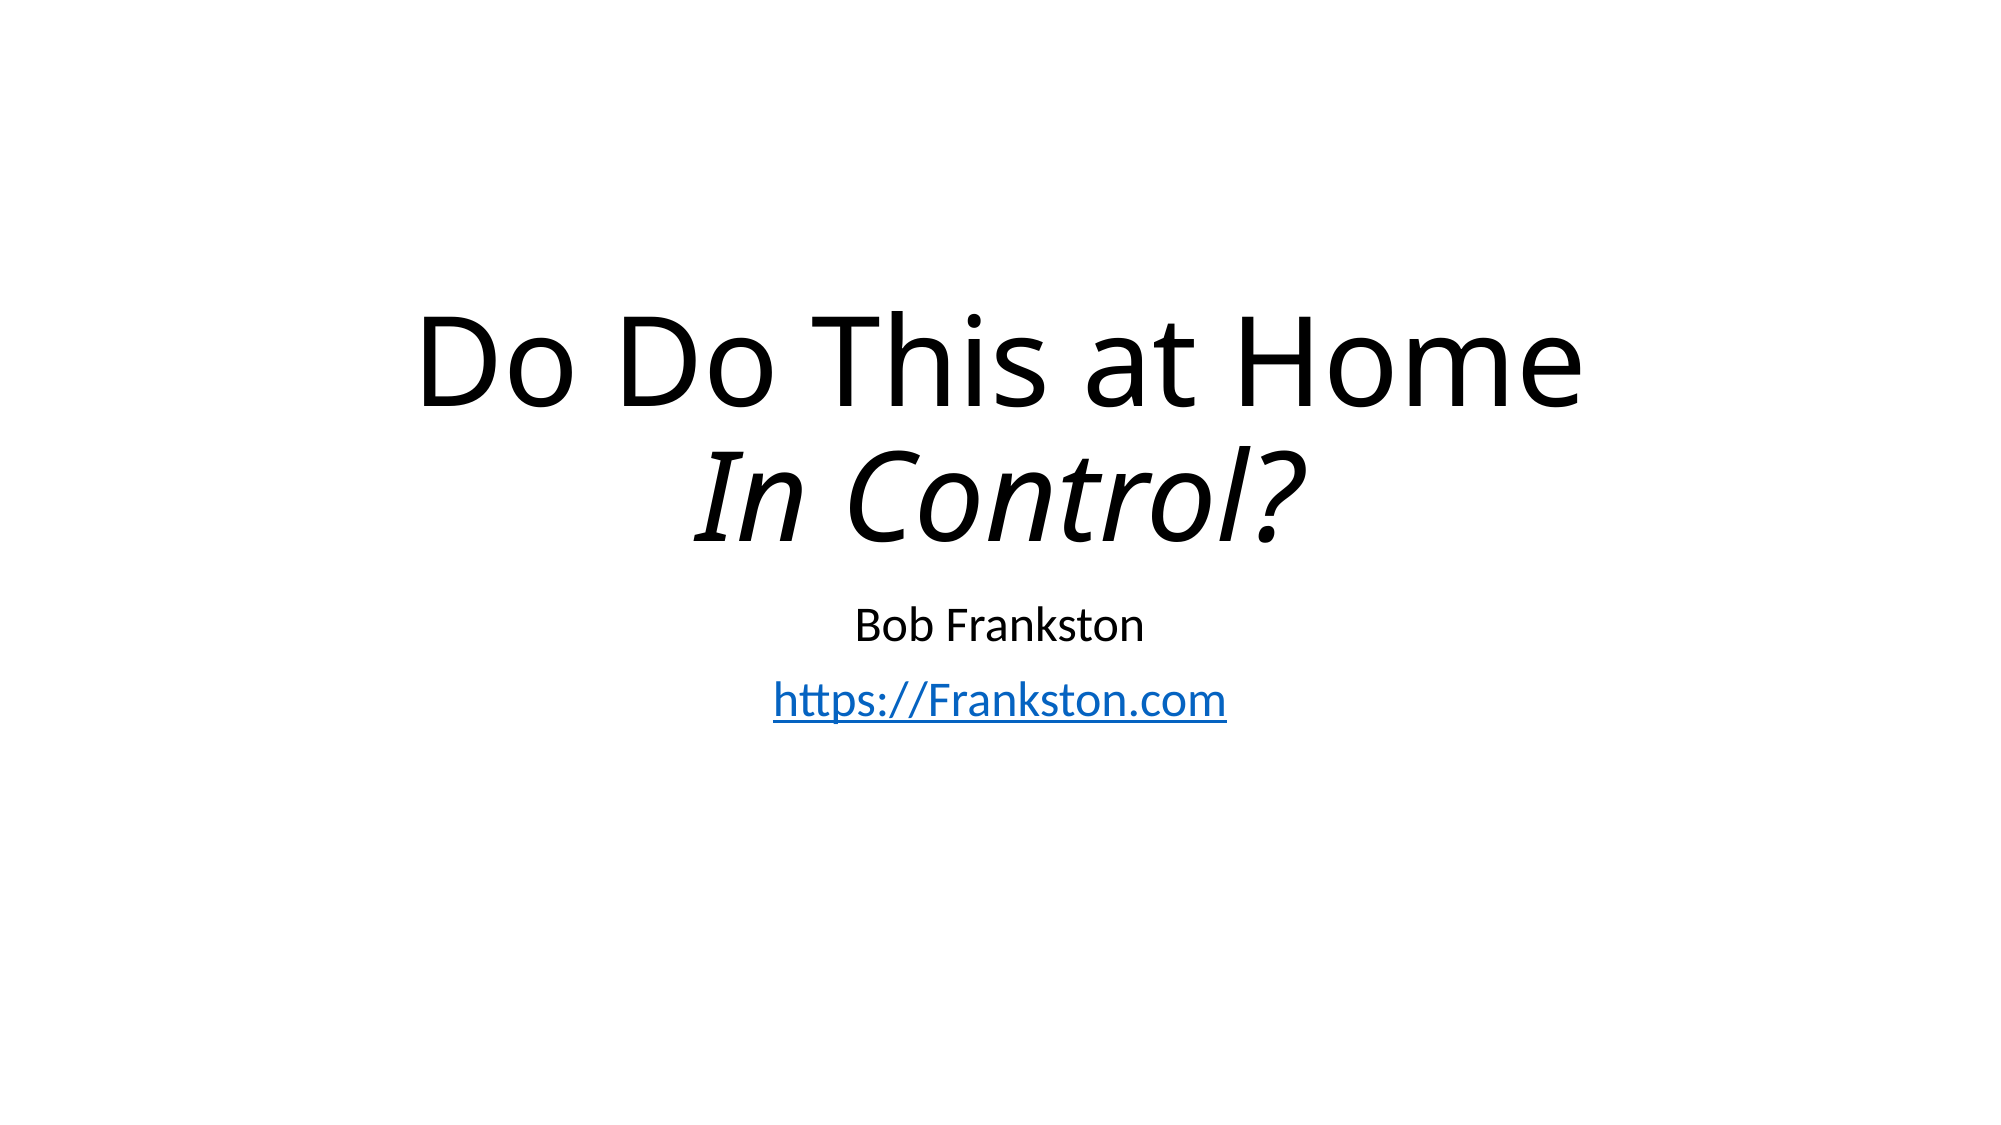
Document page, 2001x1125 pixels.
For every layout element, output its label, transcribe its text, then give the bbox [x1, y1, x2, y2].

subtitle Bob Frankston https://Frankston.com [249, 590, 1750, 863]
title Do Do This at Home In Control? [249, 184, 1750, 576]
